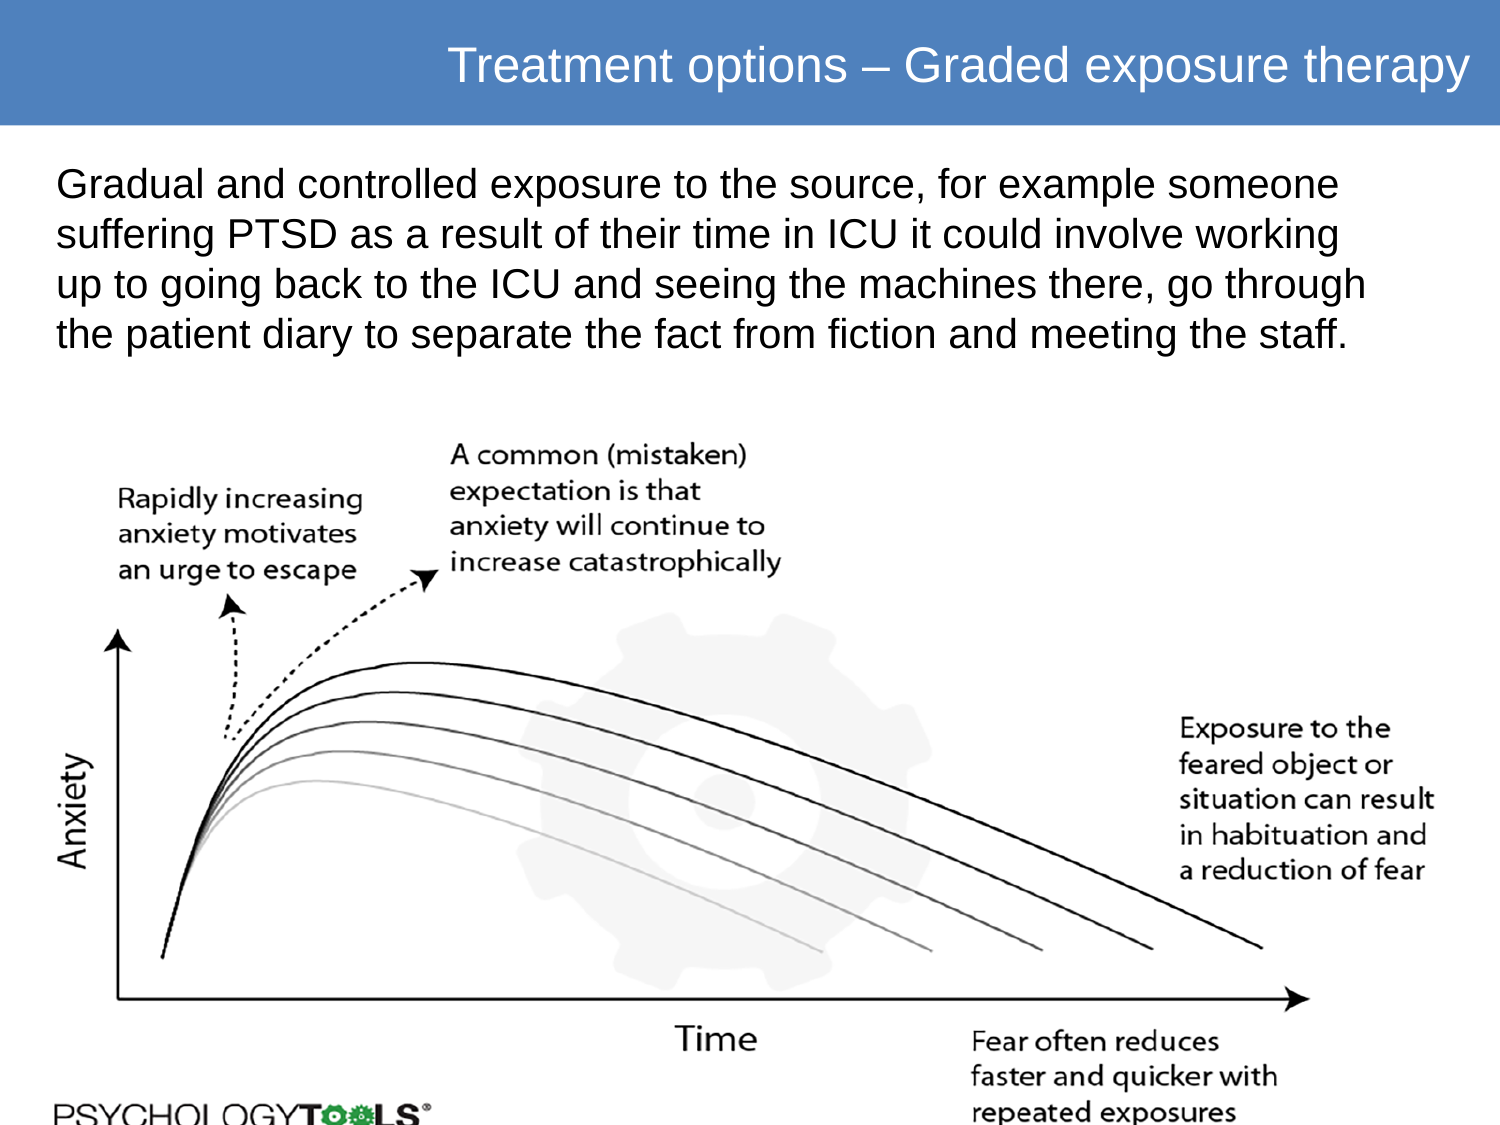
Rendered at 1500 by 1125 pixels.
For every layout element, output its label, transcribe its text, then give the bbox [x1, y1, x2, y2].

text_box Gradual and controlled exposure to the source, for example someone suffering PTSD as a result of their time in ICU it could involve working up to going back to the ICU and seeing the machines there, go through the patient diary to separate the fact from fiction and meeting the staff. [41, 148, 1412, 364]
text_box Treatment options – Graded exposure therapy [0, 0, 1500, 128]
picture [0, 389, 1500, 1125]
